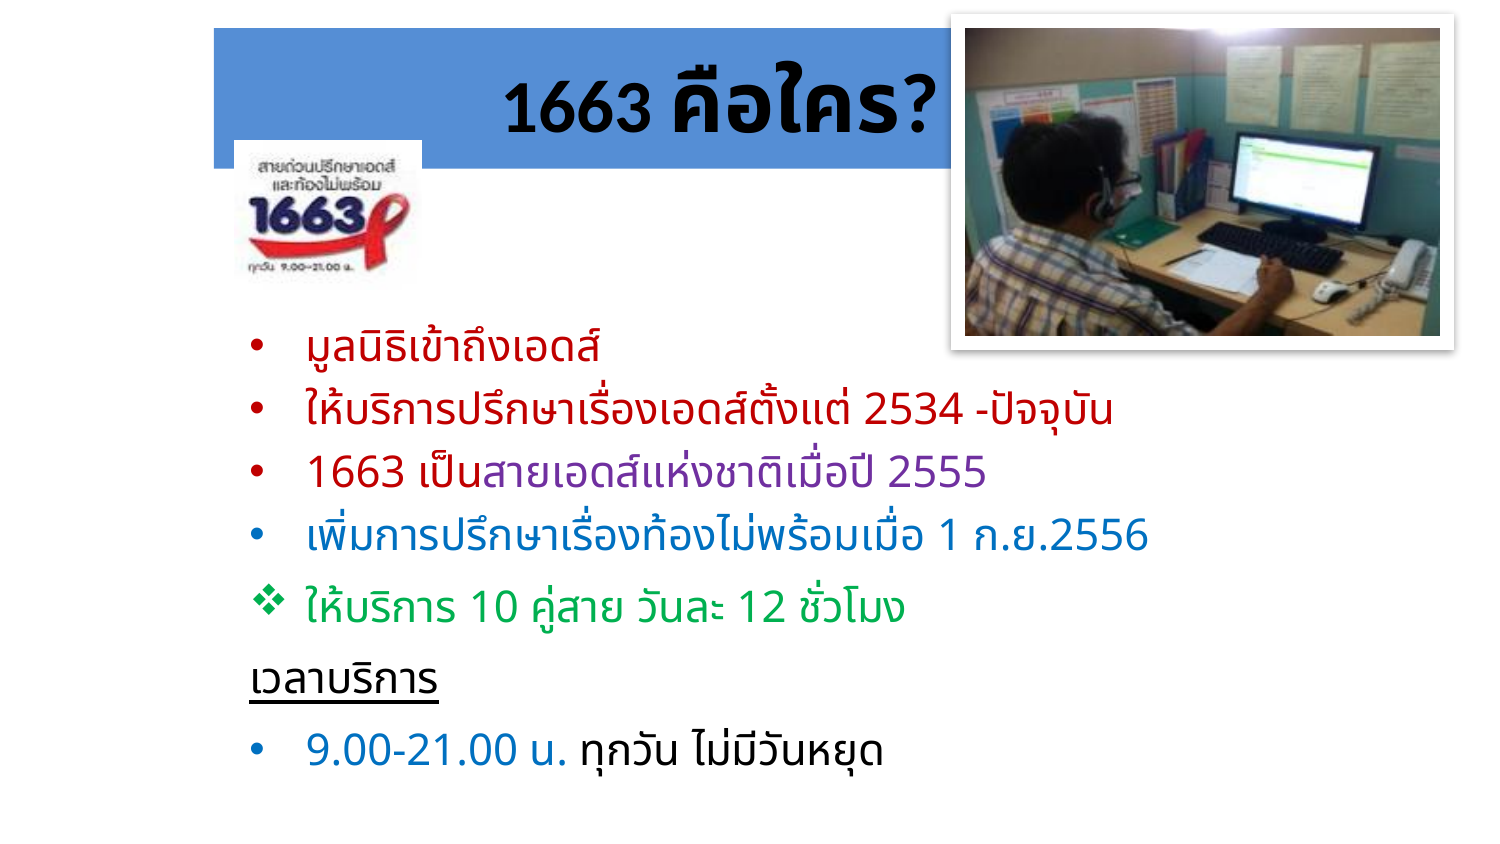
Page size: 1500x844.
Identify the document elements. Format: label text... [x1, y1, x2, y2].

picture [965, 27, 1441, 336]
list มูลนิธิเข้าถึงเอดส์ ให้บริการปรึกษาเรื่องเอดส์ตั้งแต่ 2534 -ปัจจุบัน 1663 เป็นสายเอดส์แห่งชาติเมื่อปี 2555 เพิ่มการปรึกษาเรื่องท้องไม่พร้อมเมื่อ 1 ก.ย.2556 ให้บริการ 10 คู่สาย วันละ 12 ชั่วโมง เวลาบริการ 9.00-21.00 น. ทุกวัน ไม่มีวันหยุด [234, 300, 1341, 792]
title 1663 คือใคร? [213, 28, 945, 169]
picture [234, 140, 423, 290]
